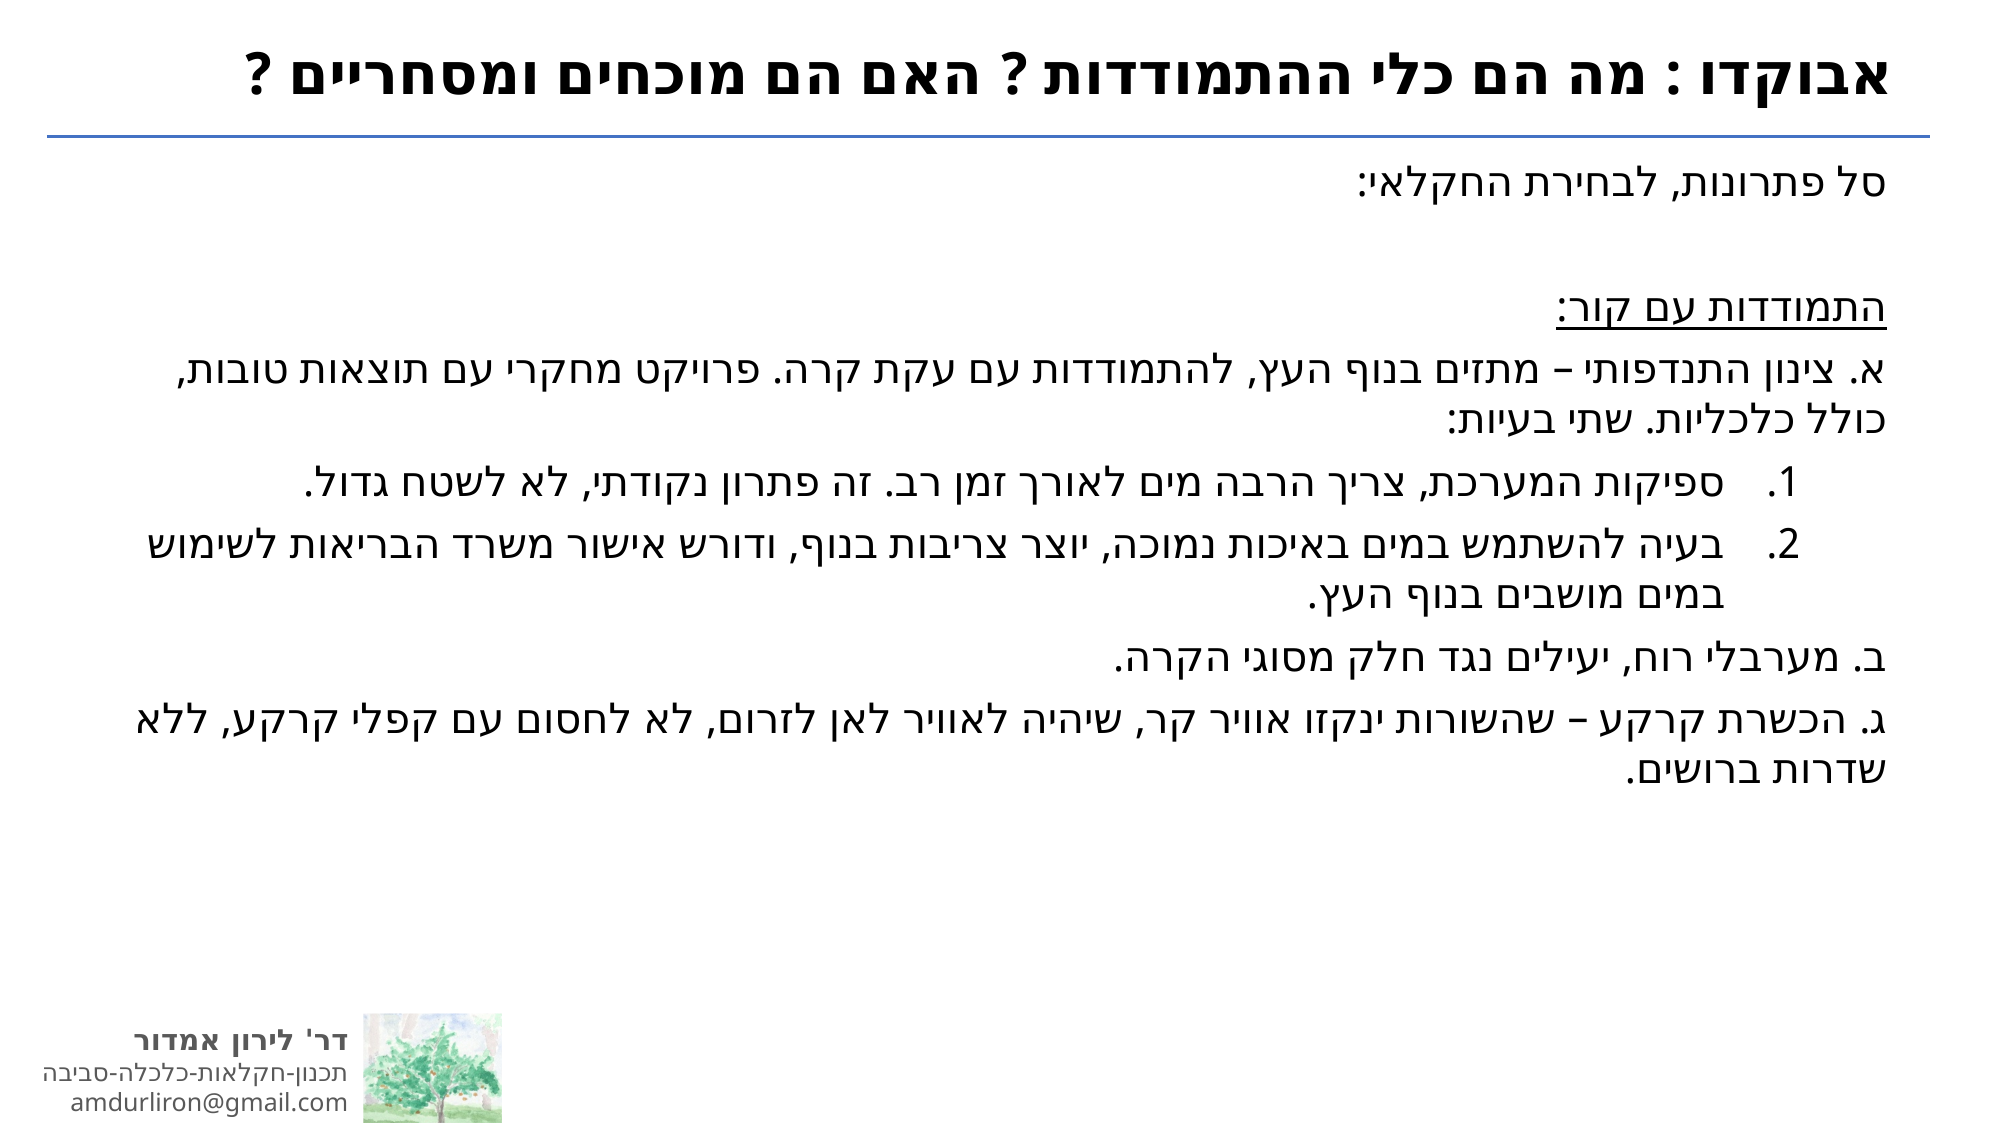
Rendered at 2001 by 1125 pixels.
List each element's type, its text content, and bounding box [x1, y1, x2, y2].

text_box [19, 1013, 502, 1125]
text_box סל פתרונות, לבחירת החקלאי: התמודדות עם קור: א. צינון התנדפותי – מתזים בנוף העץ, להתמודדות עם עקת קרה. פרויקט מחקרי עם תוצאות טובות, כולל כלכליות. שתי בעיות: ספיקות המערכת, צריך הרבה מים לאורך זמן רב. זה פתרון נקודתי, לא לשטח גדול. בעיה להשתמש במים באיכות נמוכה, יוצר צריבות בנוף, ודורש אישור משרד הבריאות לשימוש במים מושבים בנוף העץ. ב. מערבלי רוח, יעילים נגד חלק מסוגי הקרה. ג. הכשרת קרקע – שהשורות ינקזו אוויר קר, שיהיה לאוויר לאן לזרום, לא לחסום עם קפלי קרקע, ללא שדרות ברושים. [75, 147, 1902, 800]
text_box אבוקדו : מה הם כלי ההתמודדות ? האם הם מוכחים ומסחריים ? [146, 28, 1909, 114]
